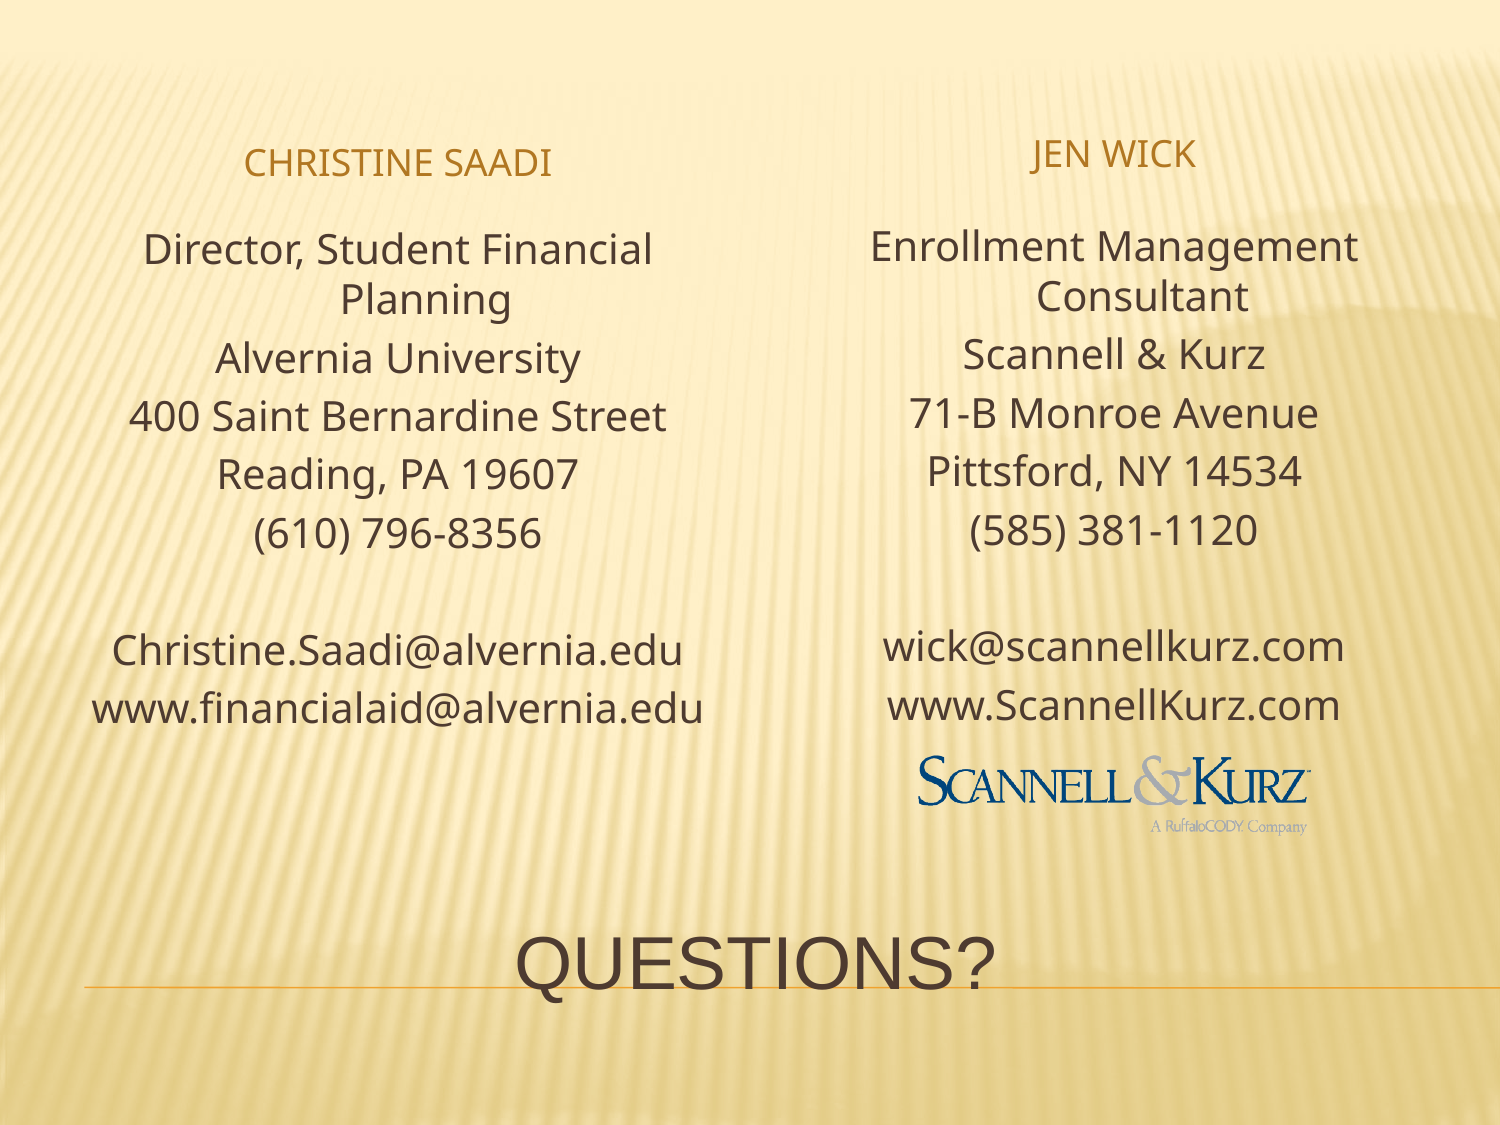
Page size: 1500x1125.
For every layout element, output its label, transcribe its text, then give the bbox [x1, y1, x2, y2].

list Christine Saadi [46, 109, 750, 215]
list Enrollment Management Consultant Scannell & Kurz 71-B Monroe Avenue Pittsford, NY 14534 (585) 381-1120 wick@scannellkurz.com www.ScannellKurz.com [762, 212, 1466, 860]
list Director, Student Financial Planning Alvernia University 400 Saint Bernardine Street Reading, PA 19607 (610) 796-8356 Christine.Saadi@alvernia.edu www.financialaid@alvernia.edu [46, 215, 750, 863]
title Questions? [50, 887, 1463, 1033]
picture [899, 737, 1326, 844]
list Jen Wick [762, 99, 1467, 205]
